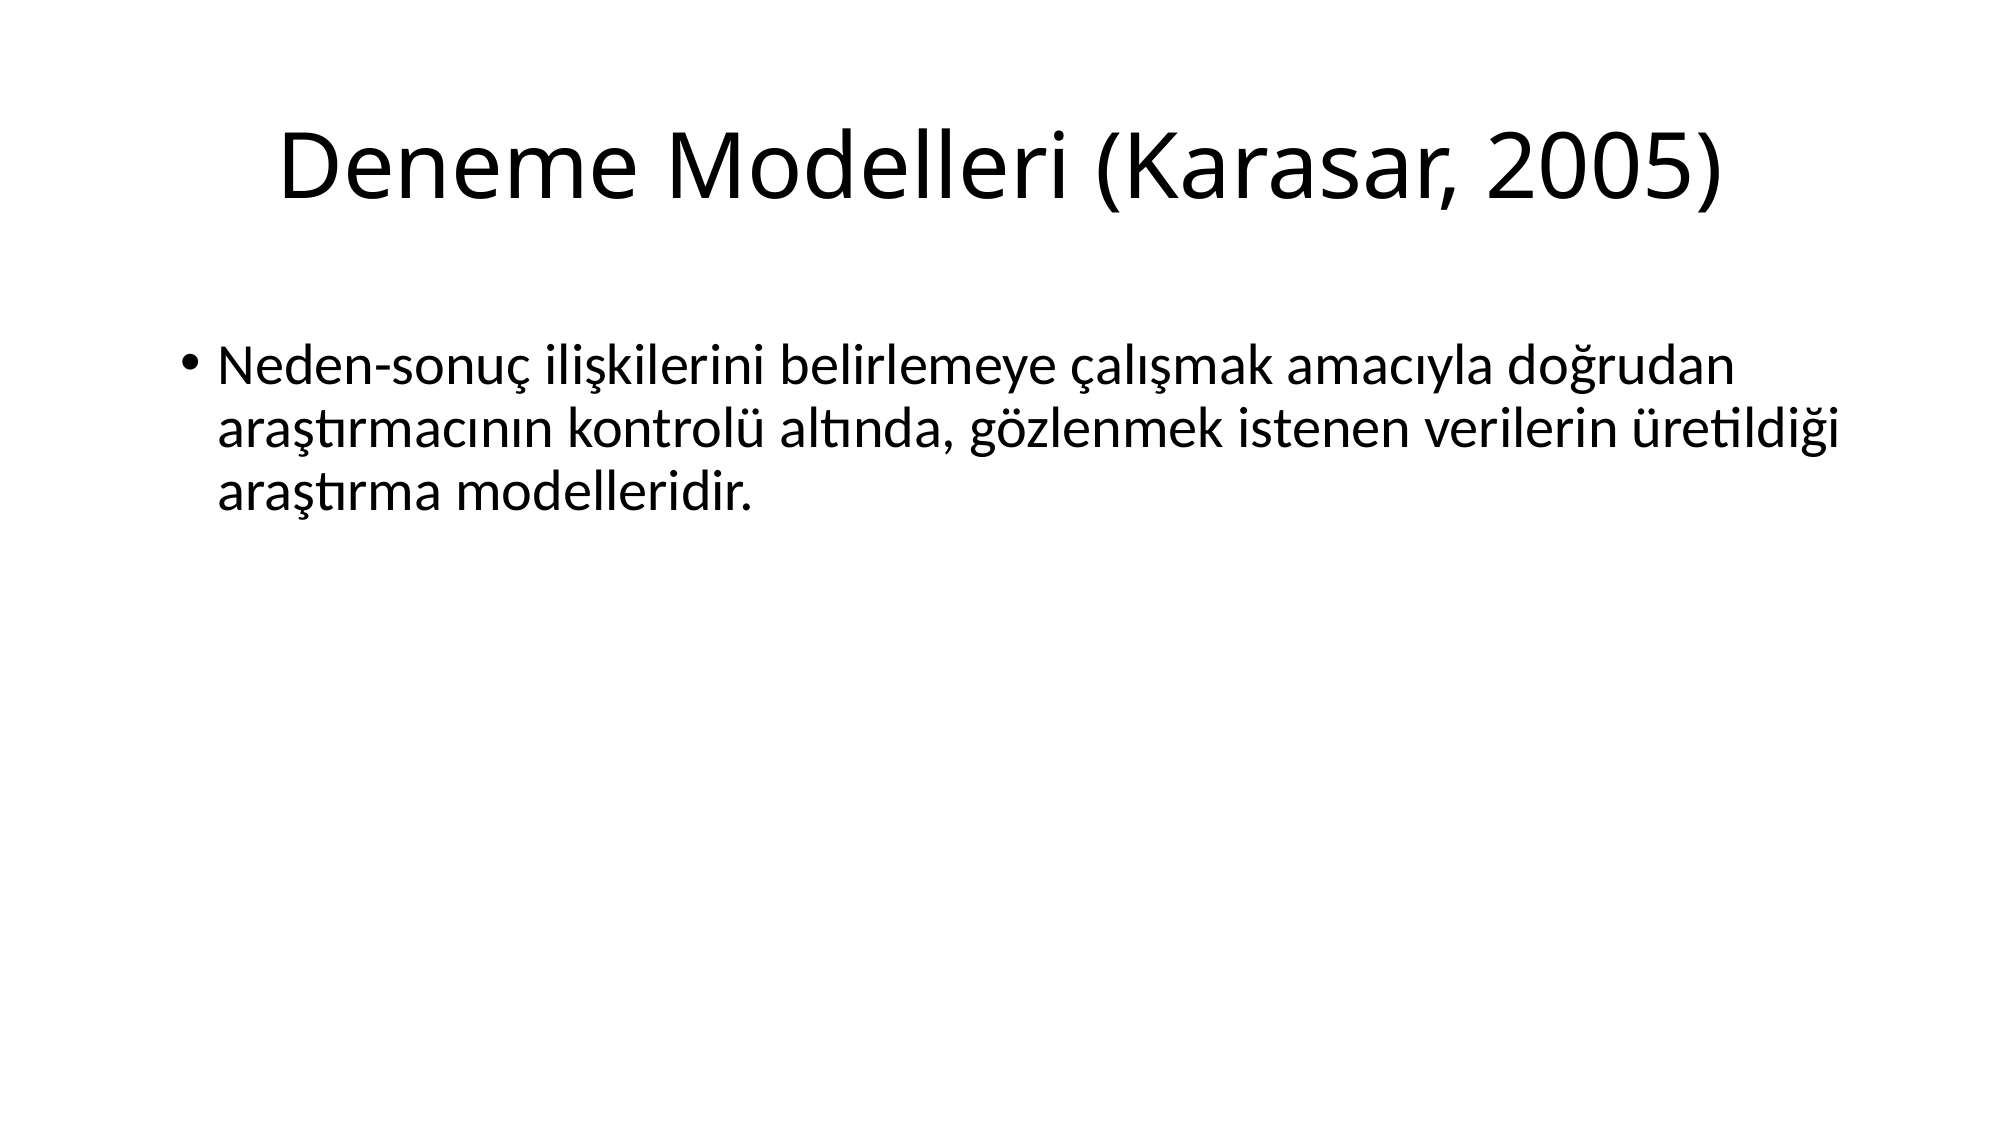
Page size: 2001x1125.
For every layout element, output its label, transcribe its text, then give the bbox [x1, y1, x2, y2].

list Neden-sonuç ilişkilerini belirlemeye çalışmak amacıyla doğrudan araştırmacının kontrolü altında, gözlenmek istenen verilerin üretildiği araştırma modelleridir. [165, 326, 1900, 1010]
title Deneme Modelleri (Karasar, 2005) [137, 59, 1863, 278]
